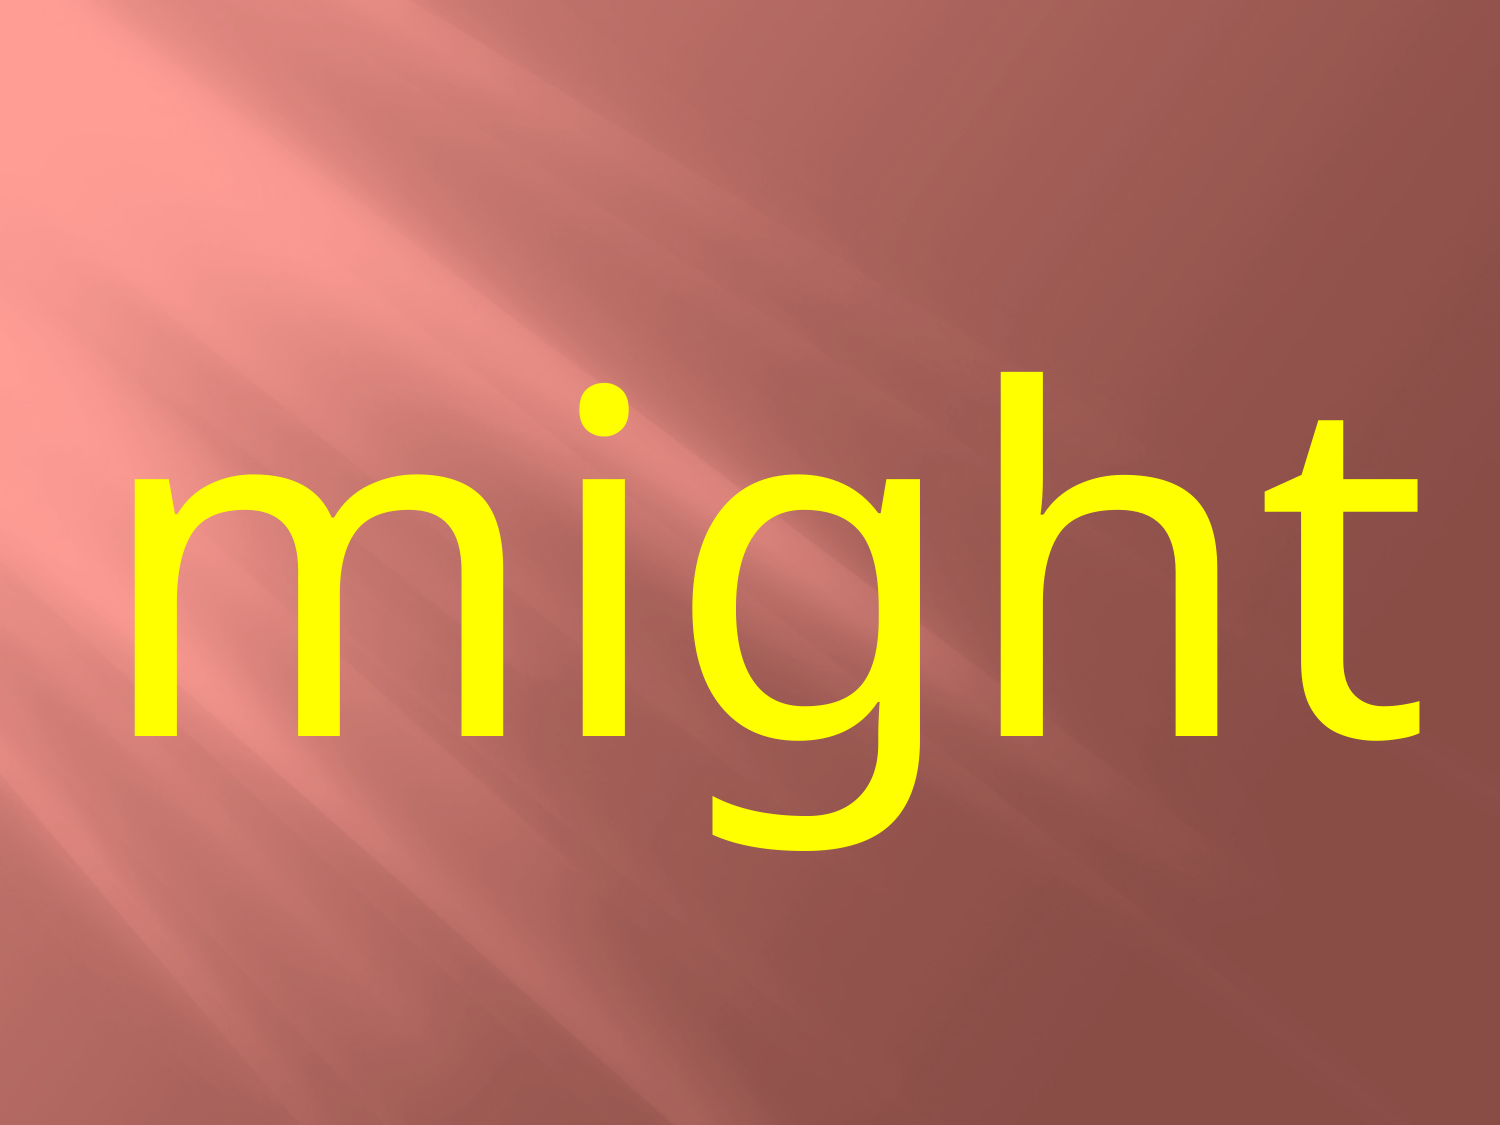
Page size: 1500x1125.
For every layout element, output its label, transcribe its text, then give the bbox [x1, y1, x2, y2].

text_box might [62, 249, 1463, 840]
